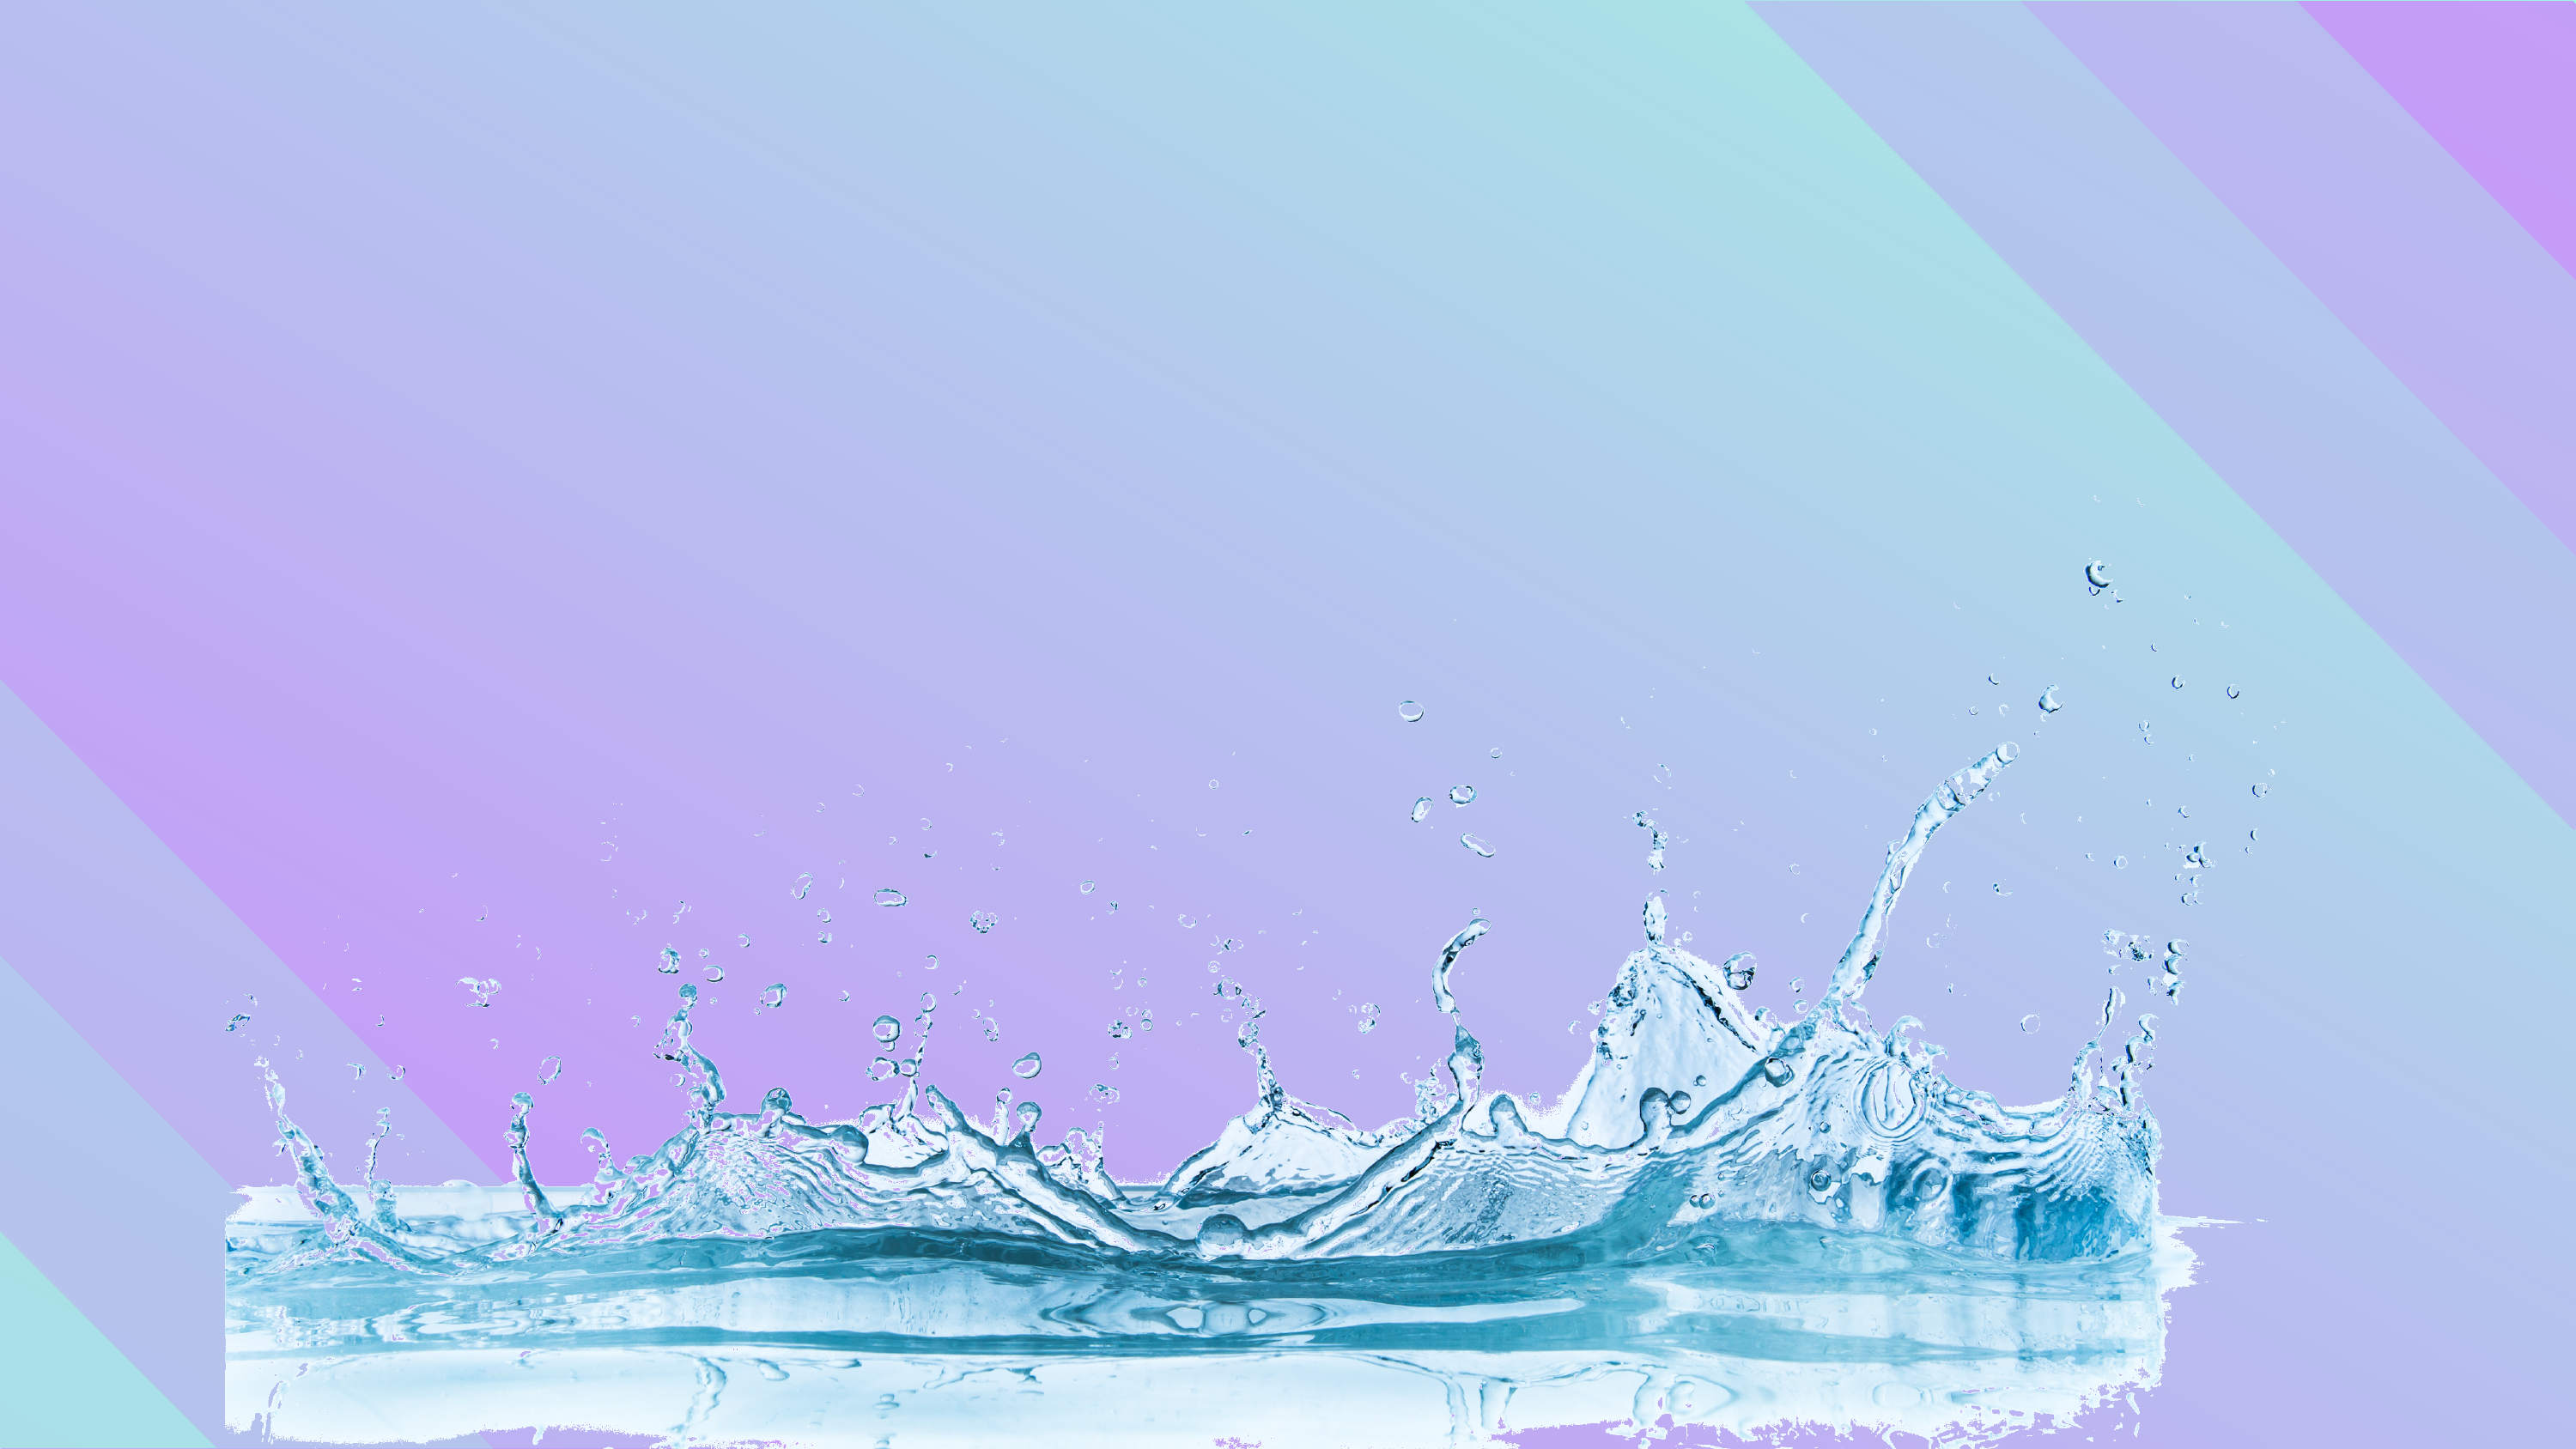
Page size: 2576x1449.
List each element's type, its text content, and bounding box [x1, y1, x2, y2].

table_header Формула [1744, 1, 2576, 831]
picture [0, 0, 2576, 1449]
